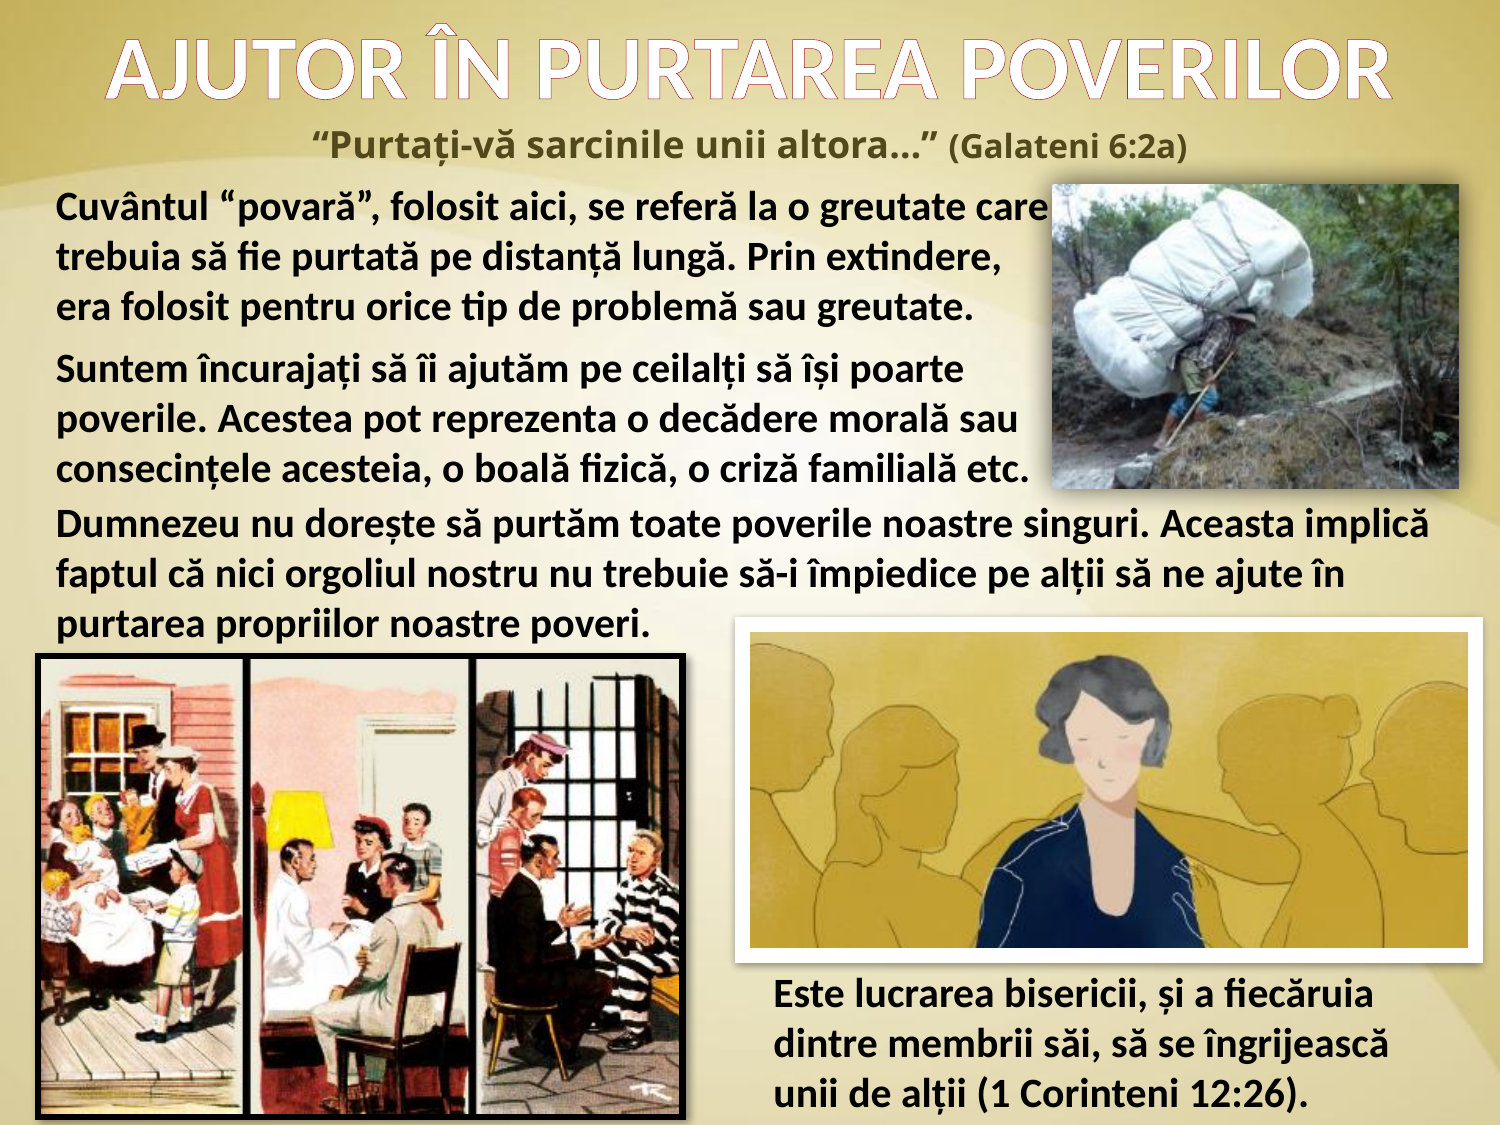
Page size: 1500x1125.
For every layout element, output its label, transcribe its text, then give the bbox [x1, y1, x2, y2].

text_box Cuvântul “povară”, folosit aici, se referă la o greutate care trebuia să fie purtată pe distanță lungă. Prin extindere, era folosit pentru orice tip de problemă sau greutate. Suntem încurajați să îi ajutăm pe ceilalți să își poarte poverile. Acestea pot reprezenta o decădere morală sau consecințele acesteia, o boală fizică, o criză familială etc. [41, 171, 1041, 488]
picture [41, 659, 680, 1114]
text_box AJUTOR ÎN PURTAREA POVERILOR [0, 0, 1500, 125]
text_box Este lucrarea bisericii, și a fiecăruia dintre membrii săi, să se îngrijească unii de alții (1 Corinteni 12:26). [758, 958, 1459, 1124]
text_box “Purtaţi-vă sarcinile unii altora…” (Galateni 6:2a) [176, 113, 1324, 171]
picture [0, 125, 1500, 1125]
picture [749, 631, 1469, 949]
text_box Dumnezeu nu dorește să purtăm toate poverile noastre singuri. Aceasta implică faptul că nici orgoliul nostru nu trebuie să-i împiedice pe alții să ne ajute în purtarea propriilor noastre poveri. [40, 488, 1476, 654]
